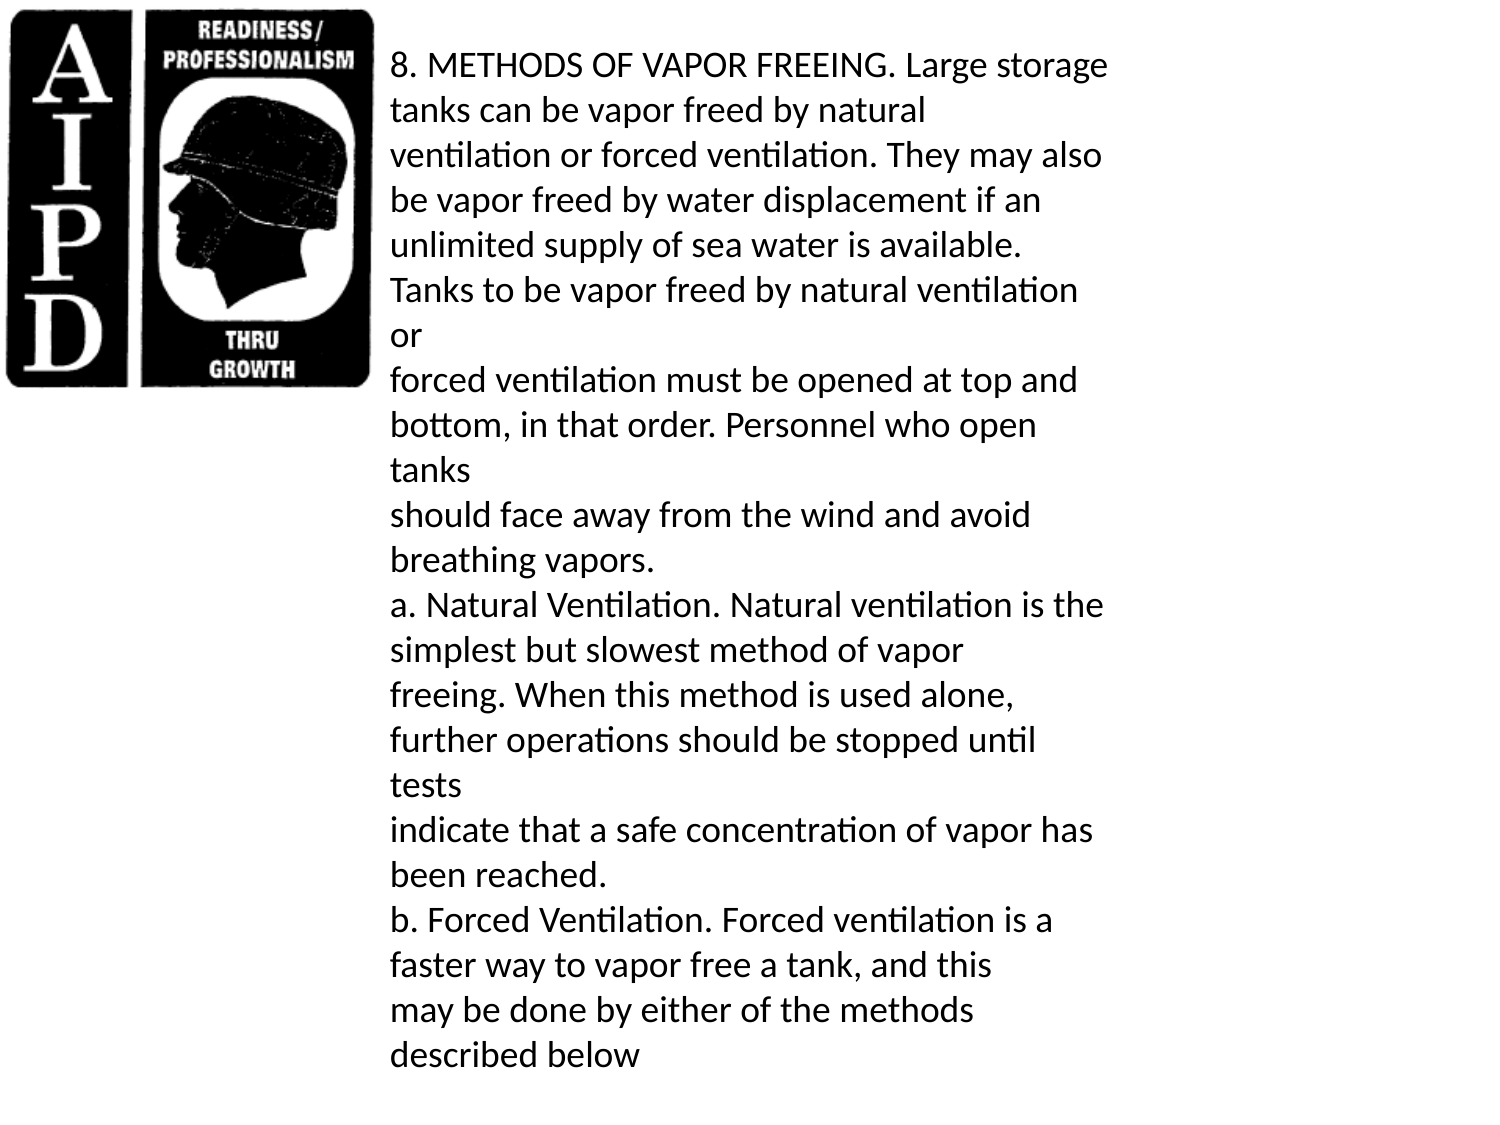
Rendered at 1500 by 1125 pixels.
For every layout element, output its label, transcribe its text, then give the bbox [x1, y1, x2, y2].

picture [0, 0, 379, 401]
text_box 8. METHODS OF VAPOR FREEING. Large storage tanks can be vapor freed by natural ventilation or forced ventilation. They may also be vapor freed by water displacement if an unlimited supply of sea water is available. Tanks to be vapor freed by natural ventilation or forced ventilation must be opened at top and bottom, in that order. Personnel who open tanks should face away from the wind and avoid breathing vapors. a. Natural Ventilation. Natural ventilation is the simplest but slowest method of vapor freeing. When this method is used alone, further operations should be stopped until tests indicate that a safe concentration of vapor has been reached. b. Forced Ventilation. Forced ventilation is a faster way to vapor free a tank, and this may be done by either of the methods described below [374, 32, 1125, 1083]
